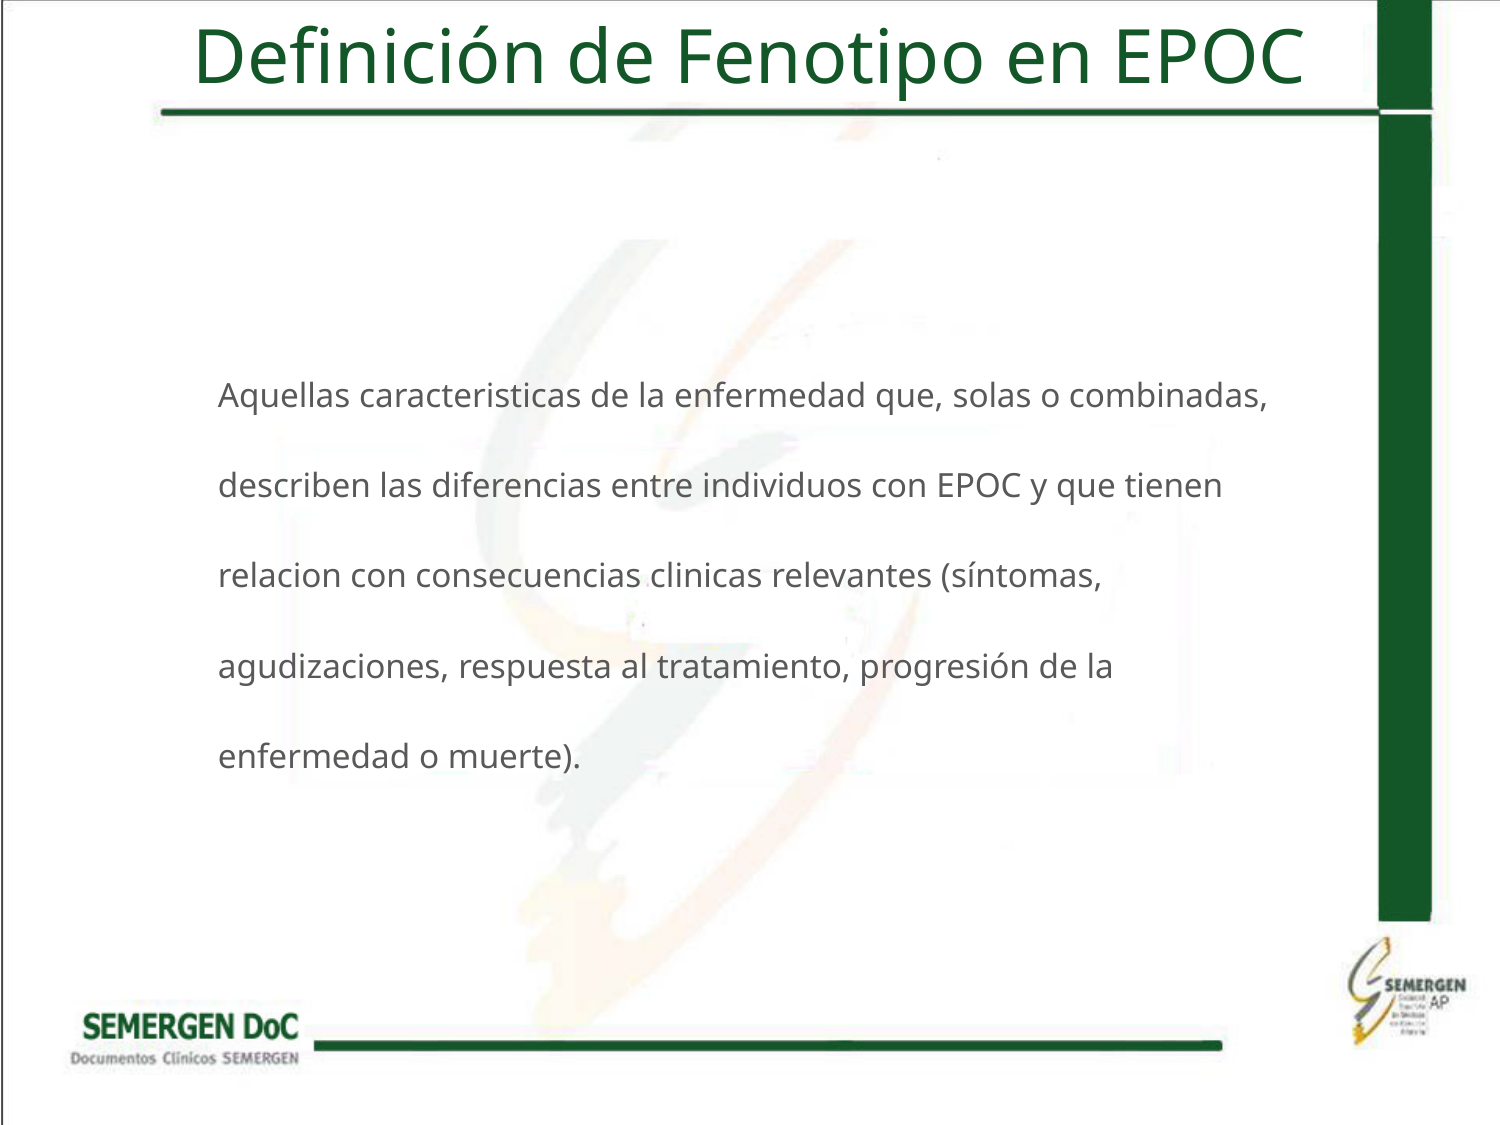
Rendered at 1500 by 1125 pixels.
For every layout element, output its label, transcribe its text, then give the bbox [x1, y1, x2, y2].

title Definición de Fenotipo en EPOC [75, 0, 1425, 148]
table_header Aquellas caracteristicas de la enfermedad que, solas o combinadas, describen las diferencias entre individuos con EPOC y que tienen relacion con consecuencias clinicas relevantes (síntomas, agudizaciones, respuesta al tratamiento, progresión de la enfermedad o muerte). [207, 326, 1317, 905]
picture [0, 0, 1500, 1125]
